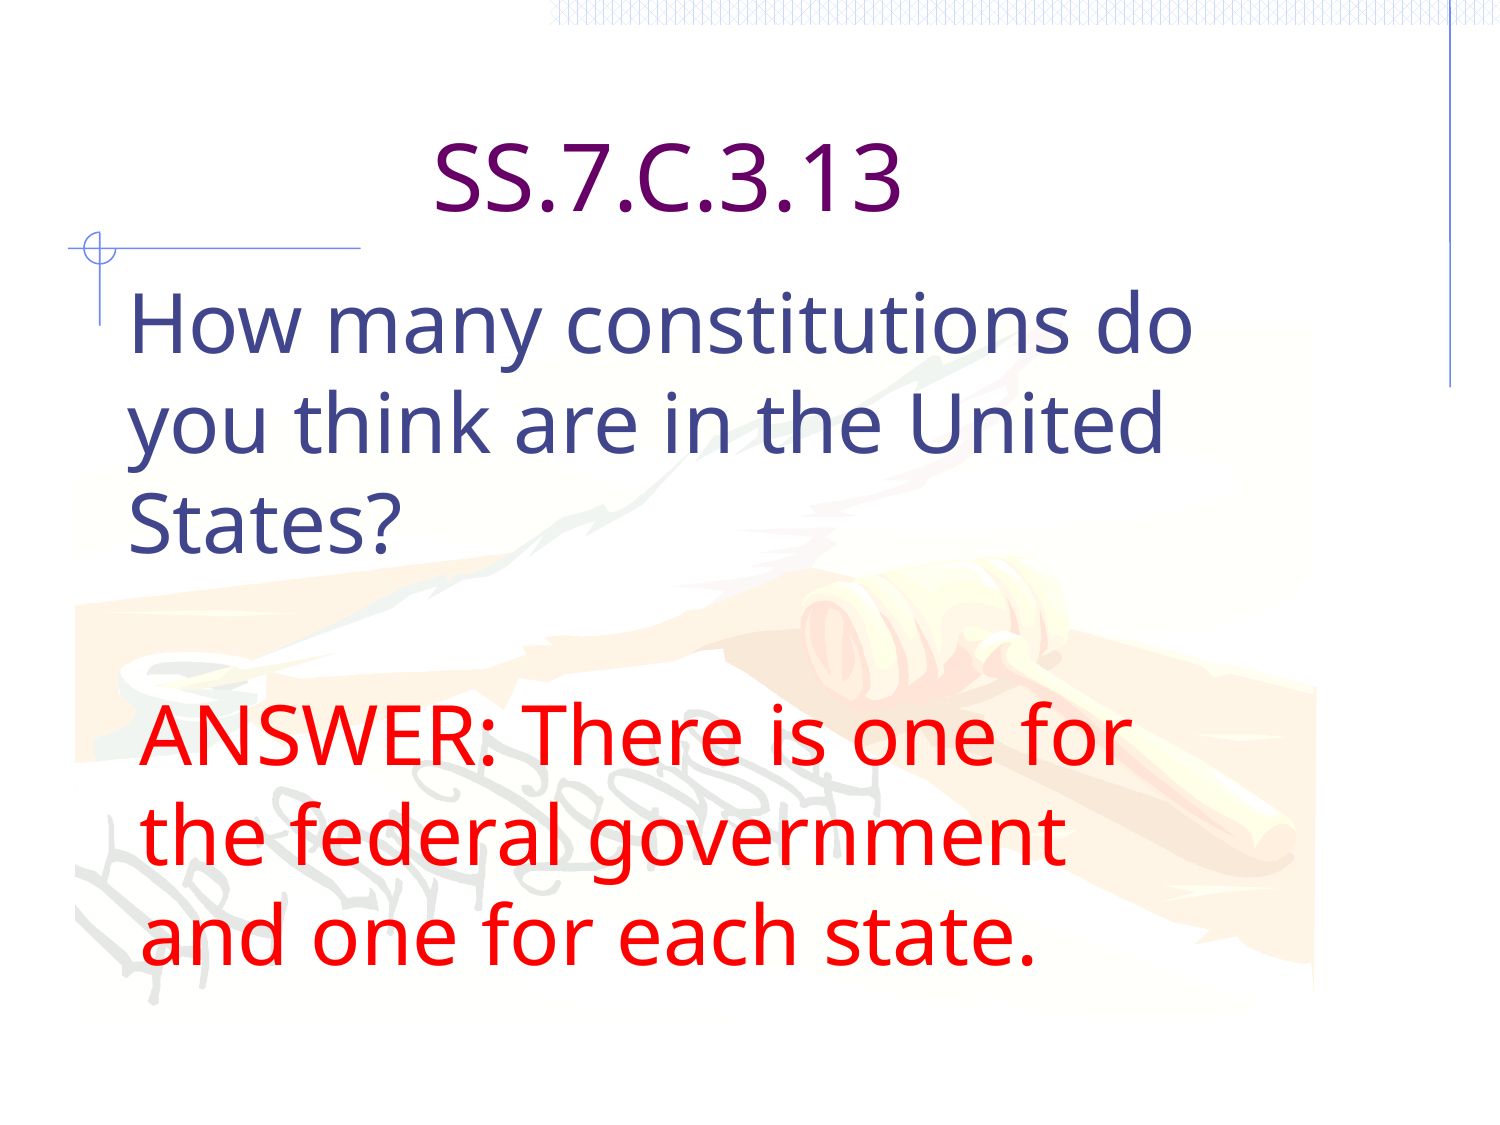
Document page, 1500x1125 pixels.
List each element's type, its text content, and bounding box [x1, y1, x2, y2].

text_box How many constitutions do you think are in the United States? [112, 262, 1263, 309]
title SS.7.C.3.13 [74, 49, 1263, 238]
picture [74, 312, 1329, 1037]
